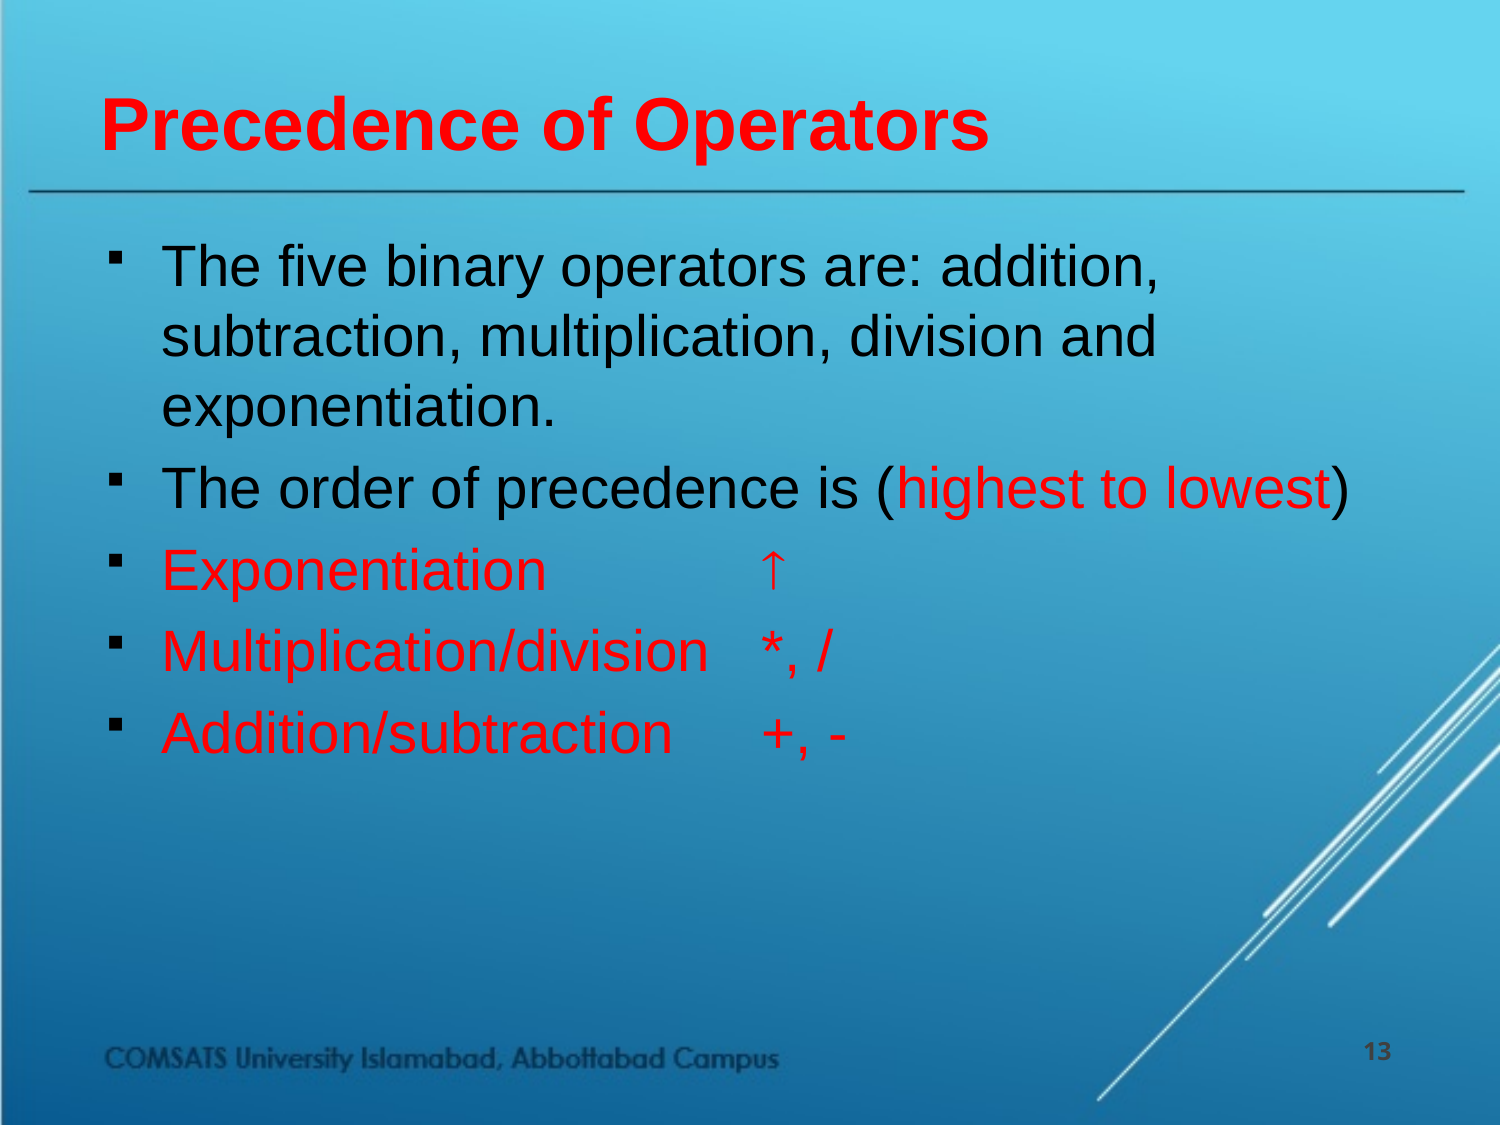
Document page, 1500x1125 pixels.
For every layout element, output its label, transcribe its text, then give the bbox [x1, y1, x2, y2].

picture [0, 0, 1500, 1125]
slide_number 13 [1329, 1027, 1426, 1078]
list The five binary operators are: addition, subtraction, multiplication, division and exponentiation. The order of precedence is (highest to lowest) Exponentiation  Multiplication/division *, / Addition/subtraction +, - [90, 220, 1425, 992]
title Precedence of Operators [85, 53, 1420, 173]
